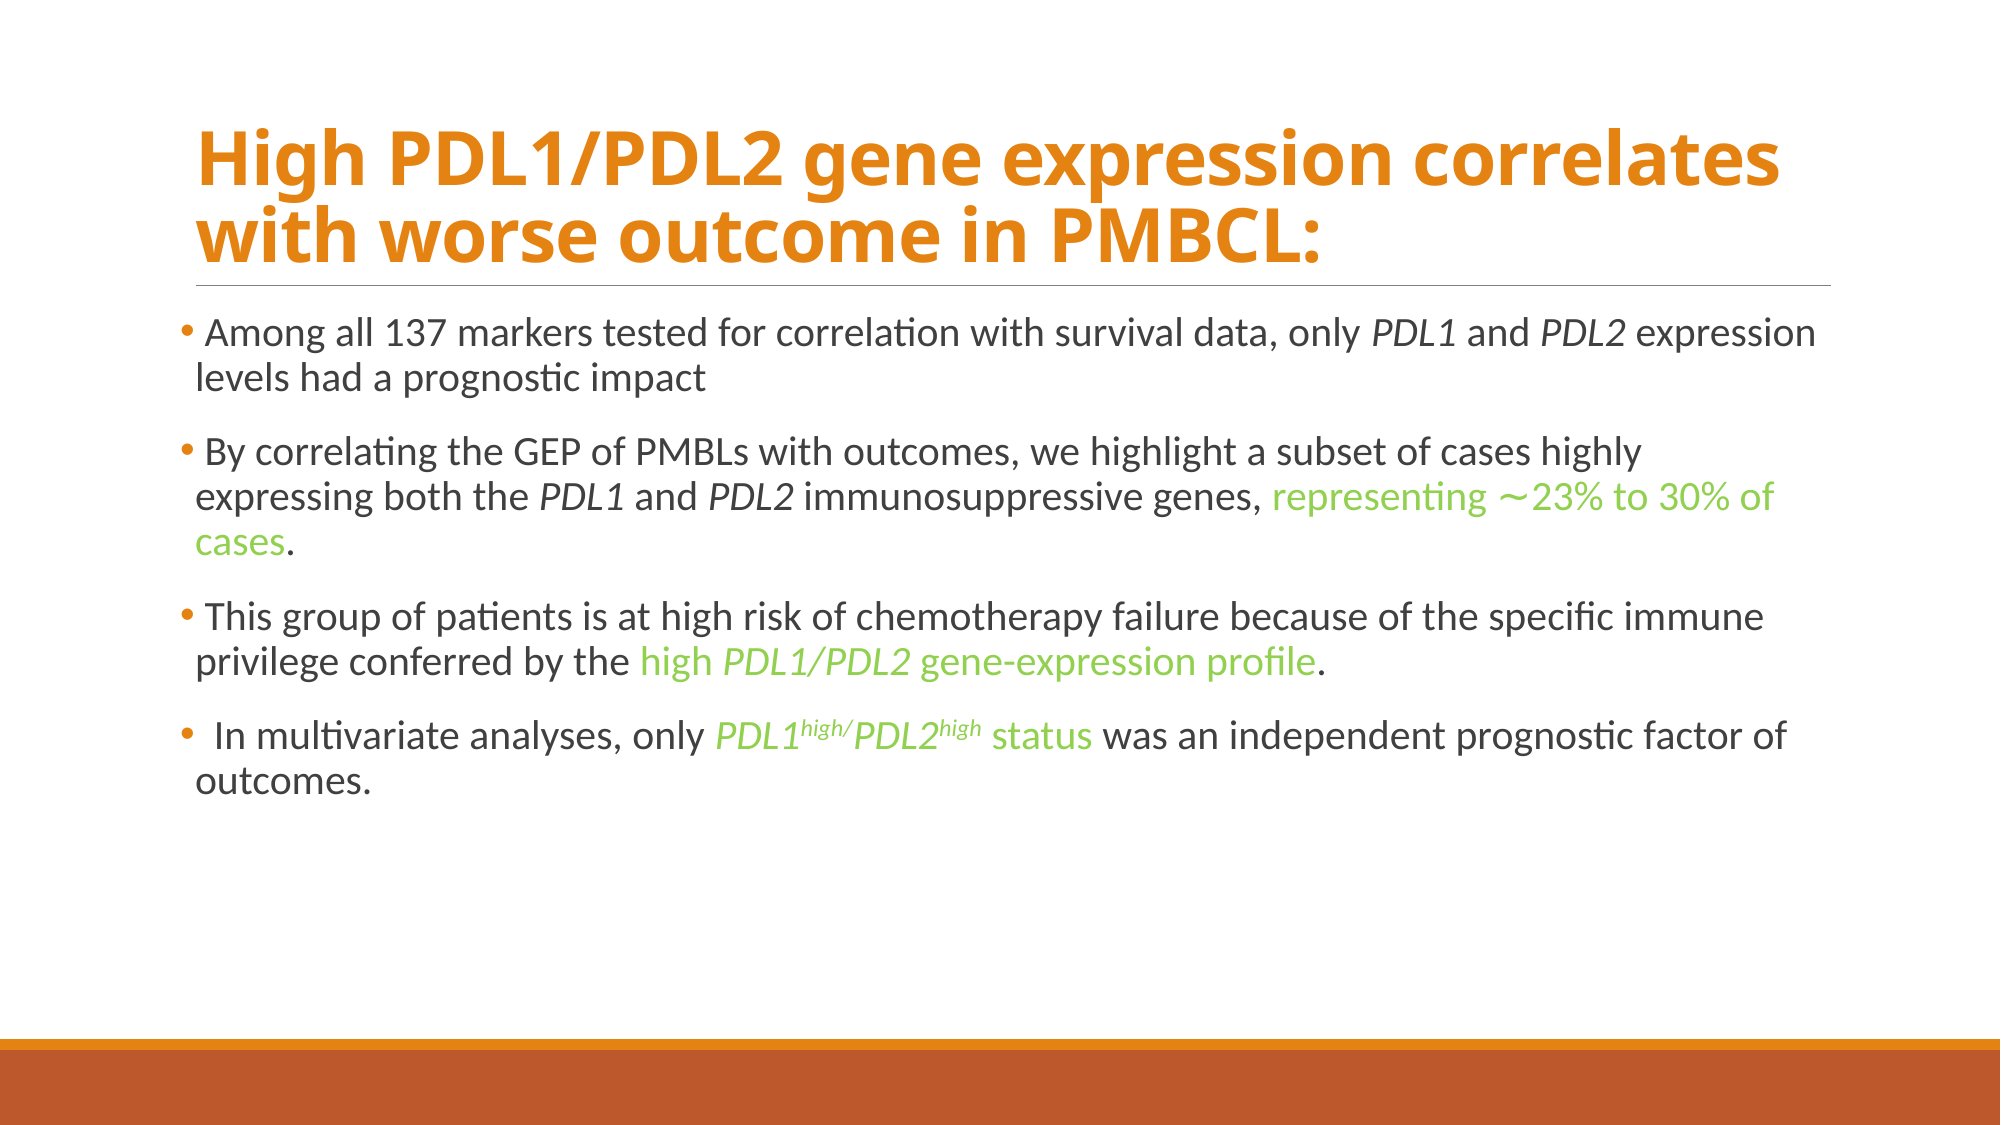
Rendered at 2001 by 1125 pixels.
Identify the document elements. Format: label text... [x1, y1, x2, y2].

list Among all 137 markers tested for correlation with survival data, only PDL1 and PDL2 expression levels had a prognostic impact By correlating the GEP of PMBLs with outcomes, we highlight a subset of cases highly expressing both the PDL1 and PDL2 immunosuppressive genes, representing ∼23% to 30% of cases. This group of patients is at high risk of chemotherapy failure because of the specific immune privilege conferred by the high PDL1/PDL2 gene-expression profile. In multivariate analyses, only PDL1high/PDL2high status was an independent prognostic factor of outcomes. [180, 302, 1830, 963]
title High PDL1/PDL2 gene expression correlates with worse outcome in PMBCL: [180, 47, 1830, 285]
